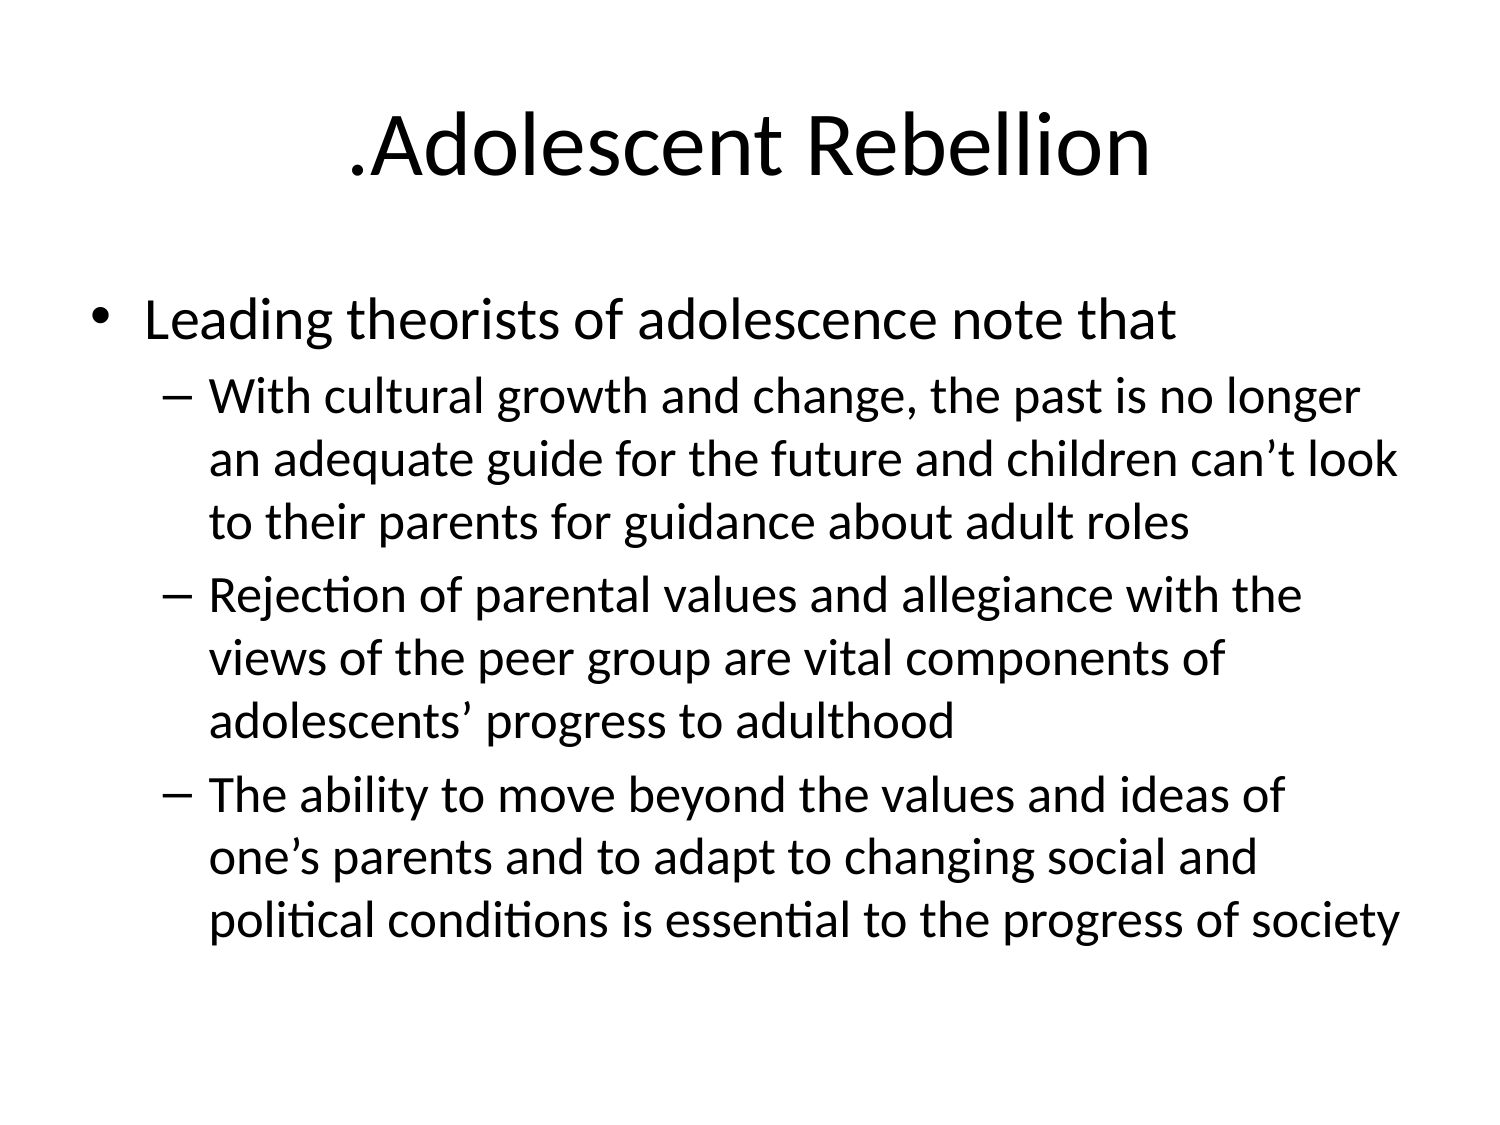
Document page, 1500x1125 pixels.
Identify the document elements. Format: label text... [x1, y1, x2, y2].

title .Adolescent Rebellion [74, 44, 1426, 187]
list Leading theorists of adolescence note that With cultural growth and change, the past is no longer an adequate guide for the future and children can’t look to their parents for guidance about adult roles Rejection of parental values and allegiance with the views of the peer group are vital components of adolescents’ progress to adulthood The ability to move beyond the values and ideas of one’s parents and to adapt to changing social and political conditions is essential to the progress of society [74, 187, 1426, 1013]
